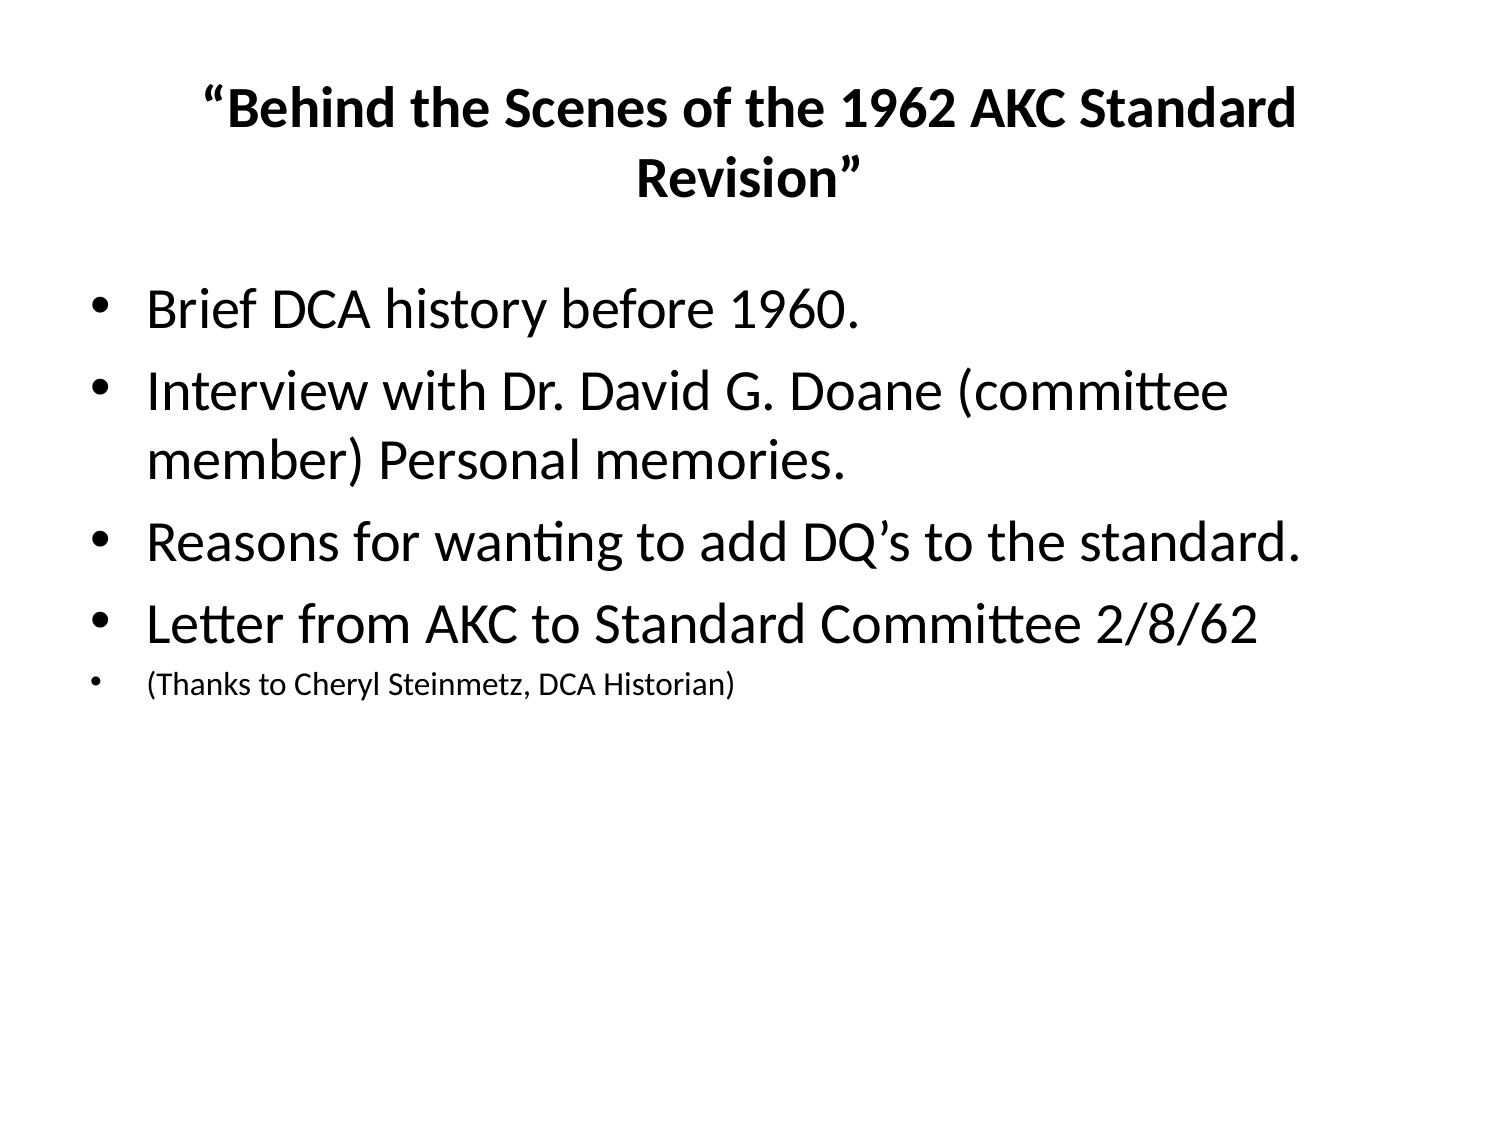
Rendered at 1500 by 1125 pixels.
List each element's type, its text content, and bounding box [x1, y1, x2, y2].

title “Behind the Scenes of the 1962 AKC Standard Revision” [74, 44, 1426, 233]
list Brief DCA history before 1960. Interview with Dr. David G. Doane (committee member) Personal memories. Reasons for wanting to add DQ’s to the standard. Letter from AKC to Standard Committee 2/8/62 (Thanks to Cheryl Steinmetz, DCA Historian) [74, 262, 1426, 1006]
